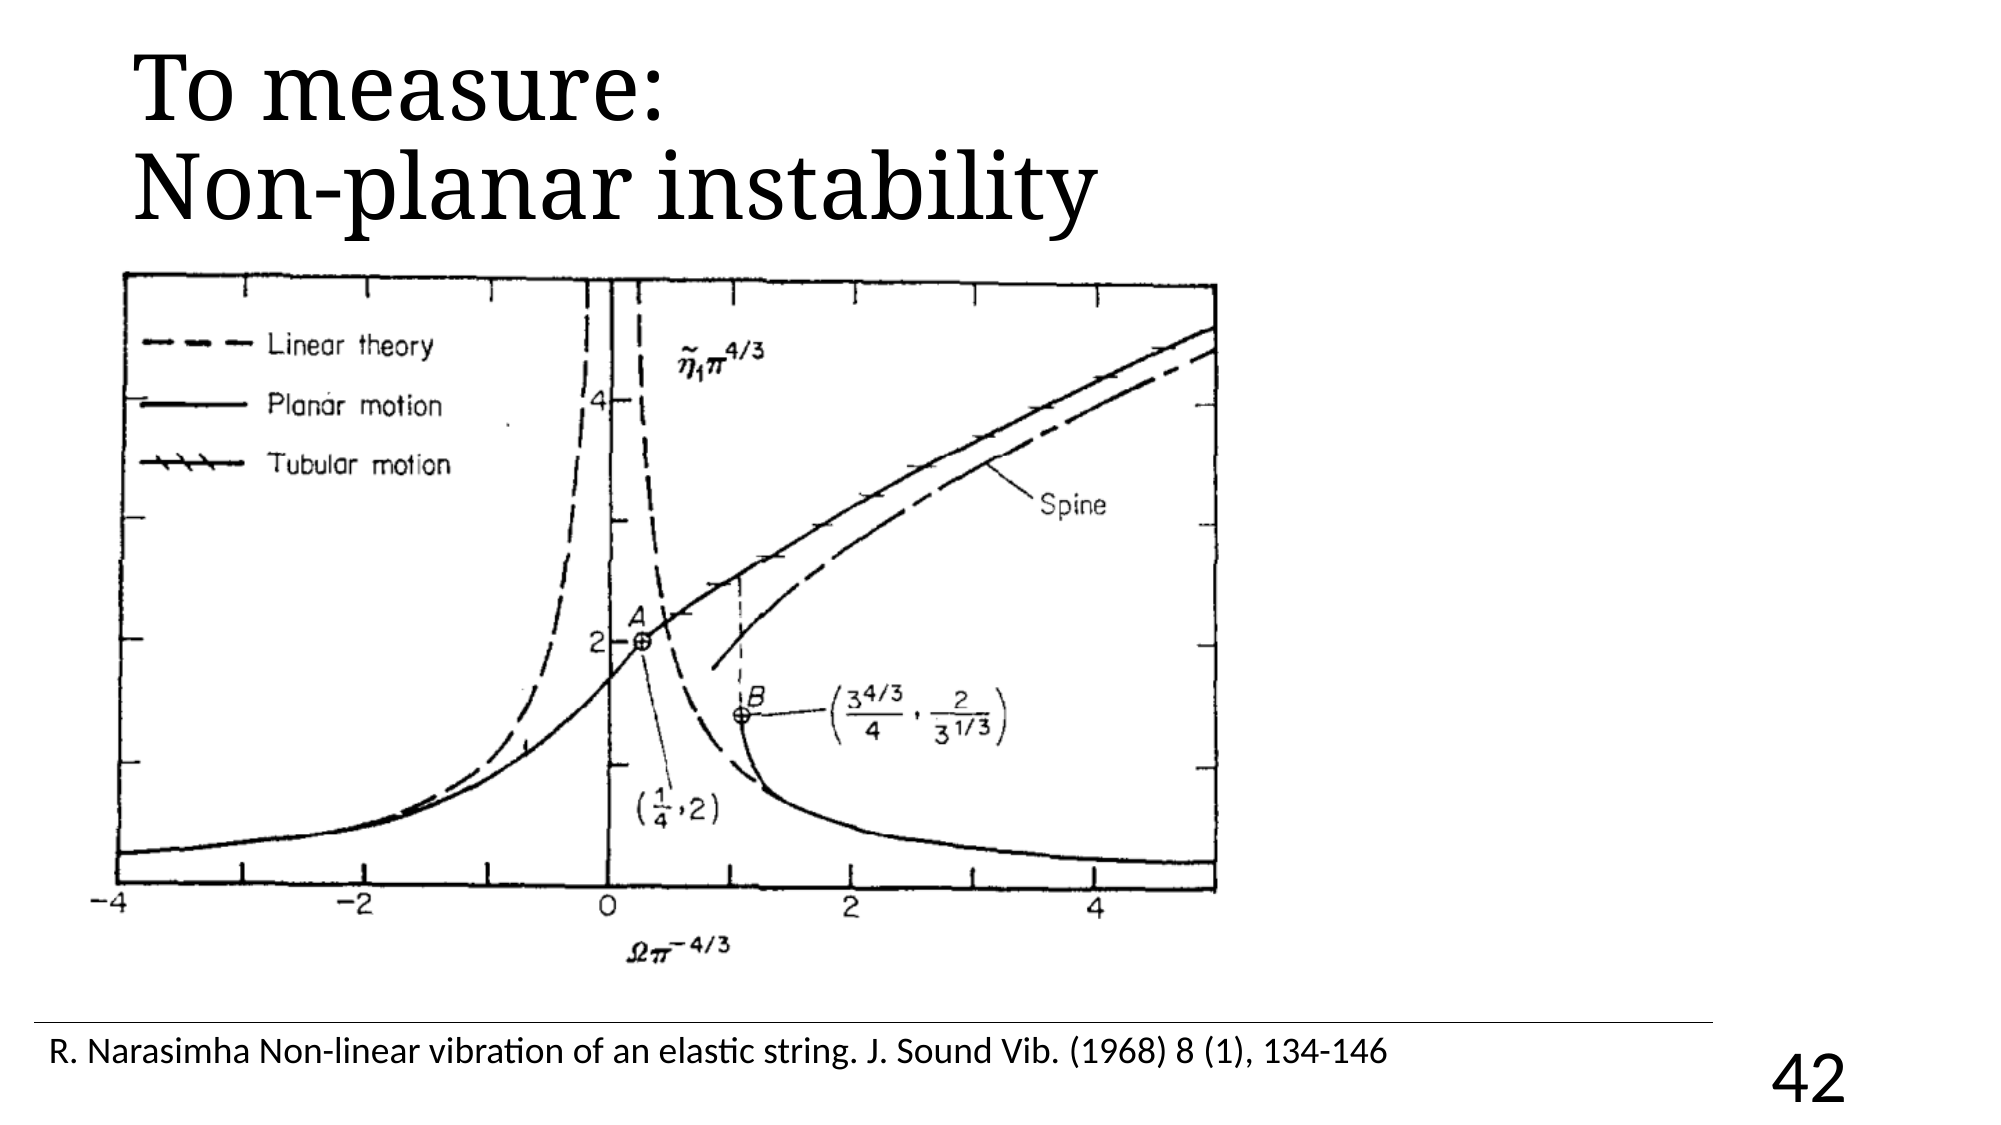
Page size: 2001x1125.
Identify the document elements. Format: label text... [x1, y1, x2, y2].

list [77, 248, 1237, 987]
slide_number 42 [1412, 1042, 1863, 1103]
title To measure: Non-planar instability [117, 31, 1346, 249]
text_box R. Narasimha Non-linear vibration of an elastic string. J. Sound Vib. (1968) 8 (1), 134-146 [34, 1023, 1429, 1079]
text_box R. Narasimha Non-linear vibration of an elastic string. J. Sound Vib. (1968) 8 (1), 134-146 [34, 1018, 1429, 1022]
